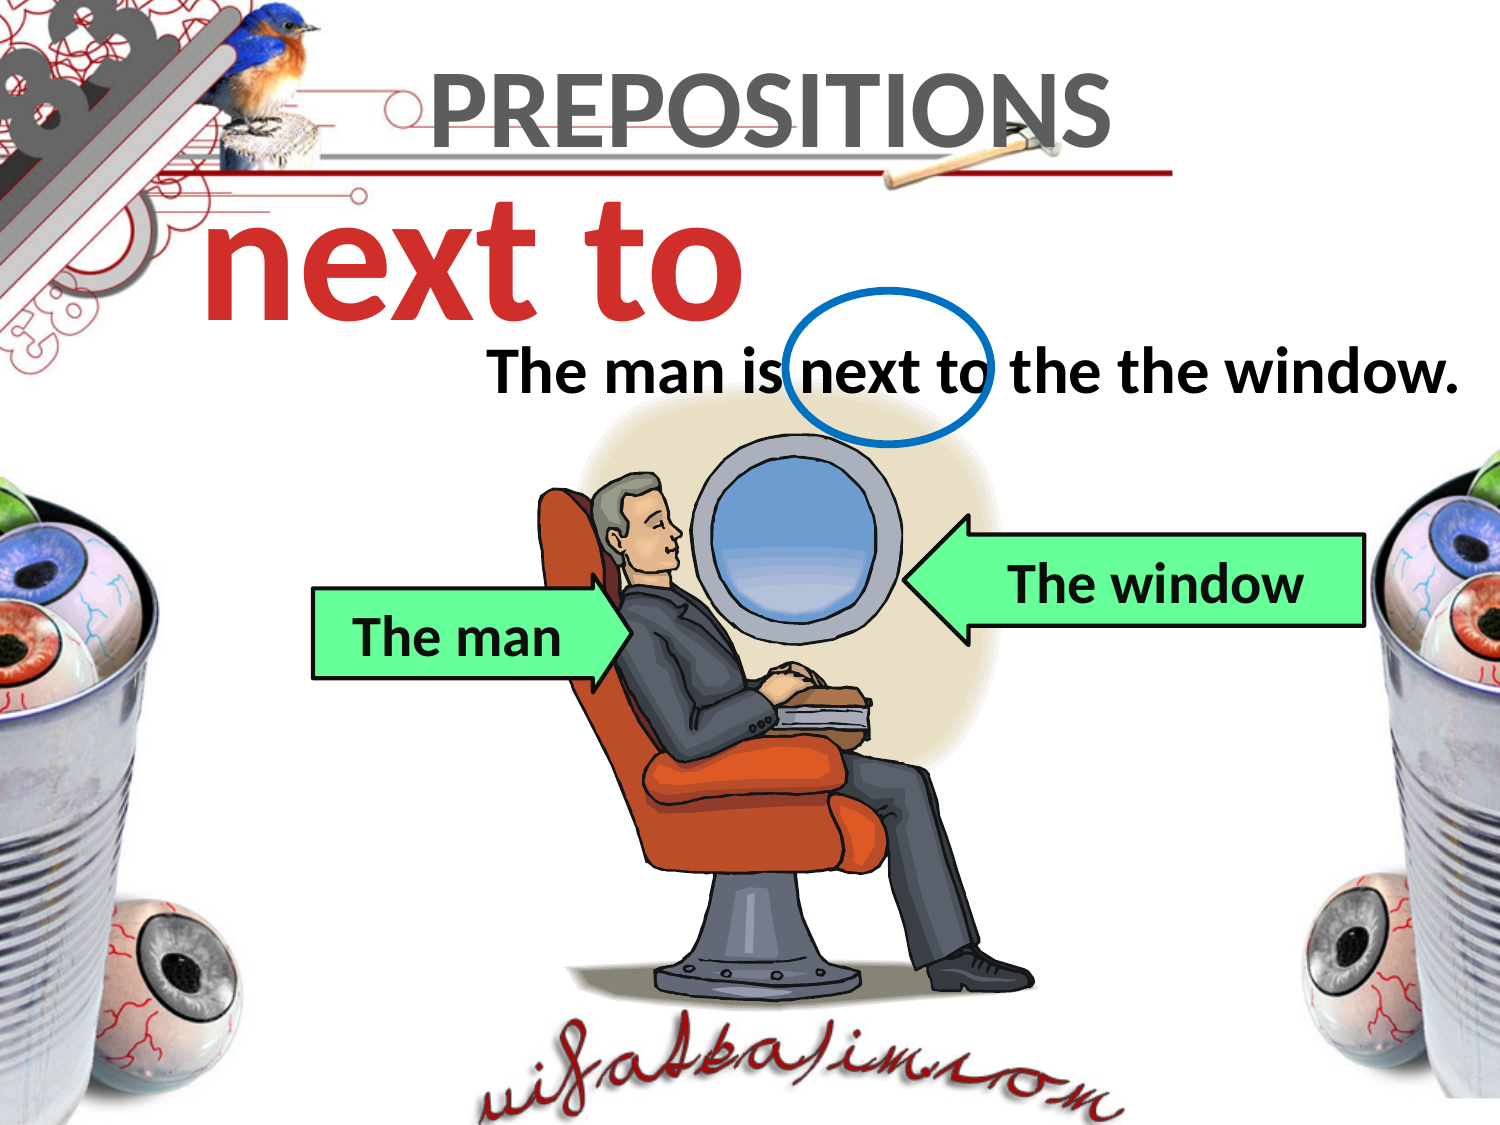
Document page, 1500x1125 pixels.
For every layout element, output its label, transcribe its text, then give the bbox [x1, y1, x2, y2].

title PREPOSITIONS [96, 8, 1447, 197]
text_box The window [1047, 532, 1367, 628]
text_box The man [310, 586, 532, 681]
text_box The man is next to the the window. [471, 319, 804, 414]
text_box [783, 288, 994, 371]
text_box next to [183, 125, 821, 366]
picture [0, 0, 1500, 1125]
text_box The man is next to the the window. [973, 319, 1478, 414]
